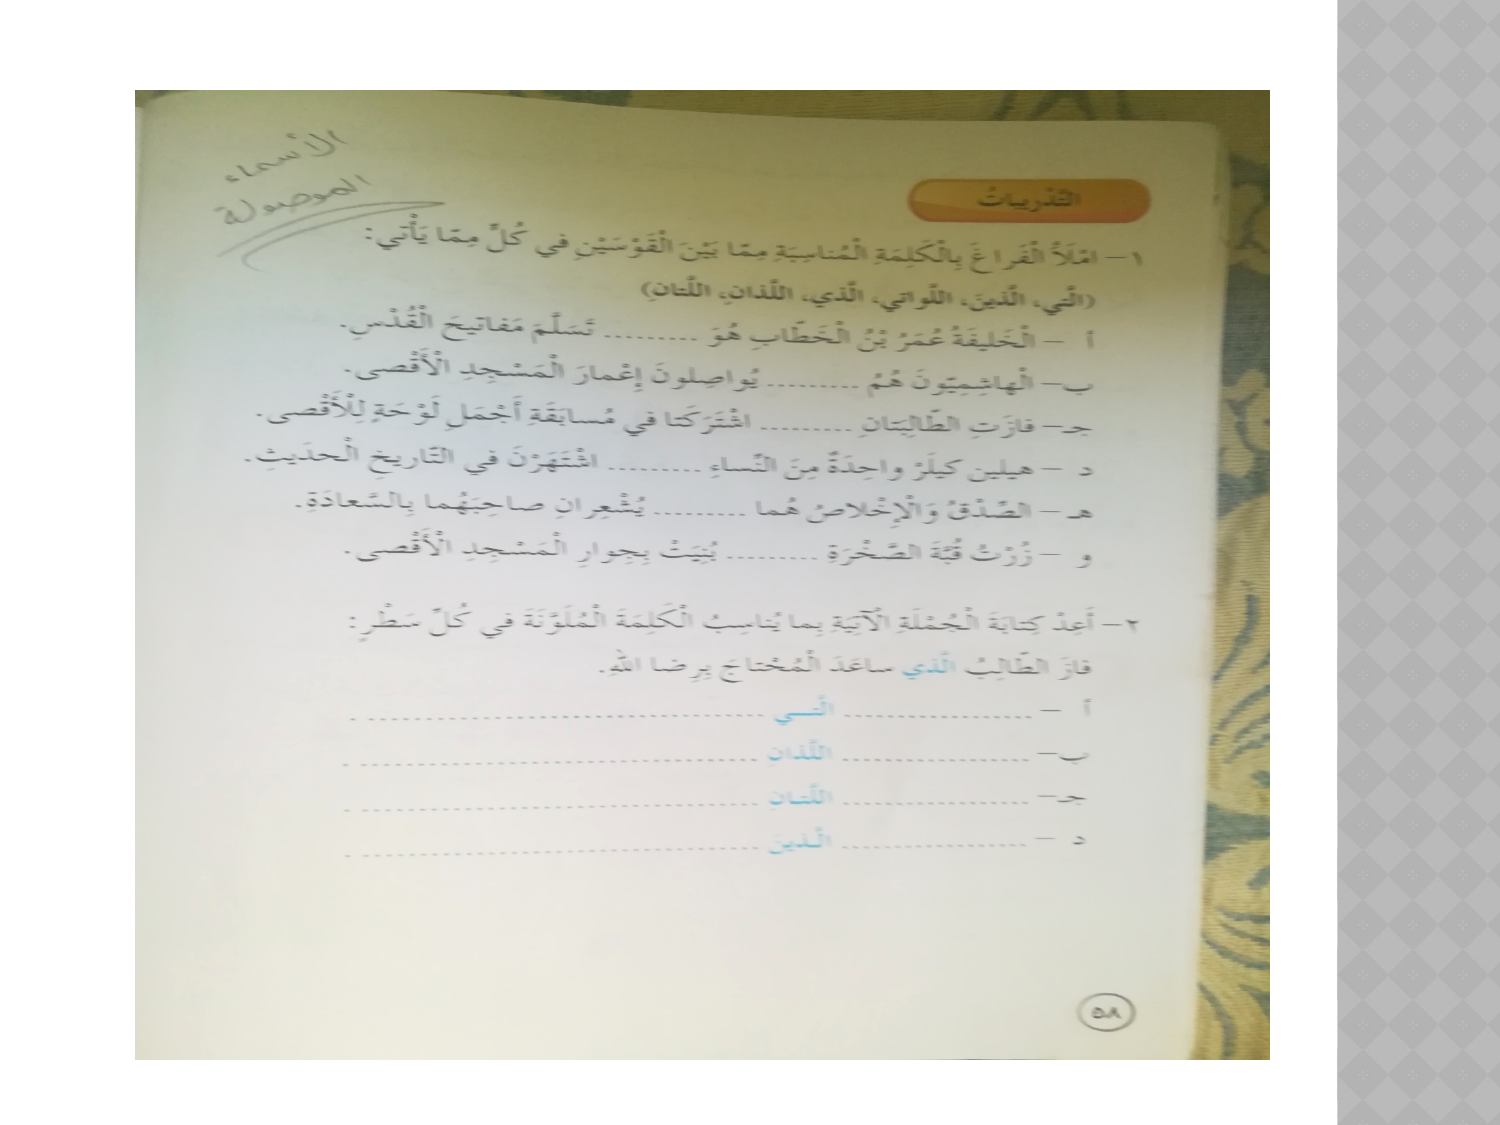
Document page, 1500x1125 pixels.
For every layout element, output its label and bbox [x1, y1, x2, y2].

list [135, 89, 1271, 1060]
